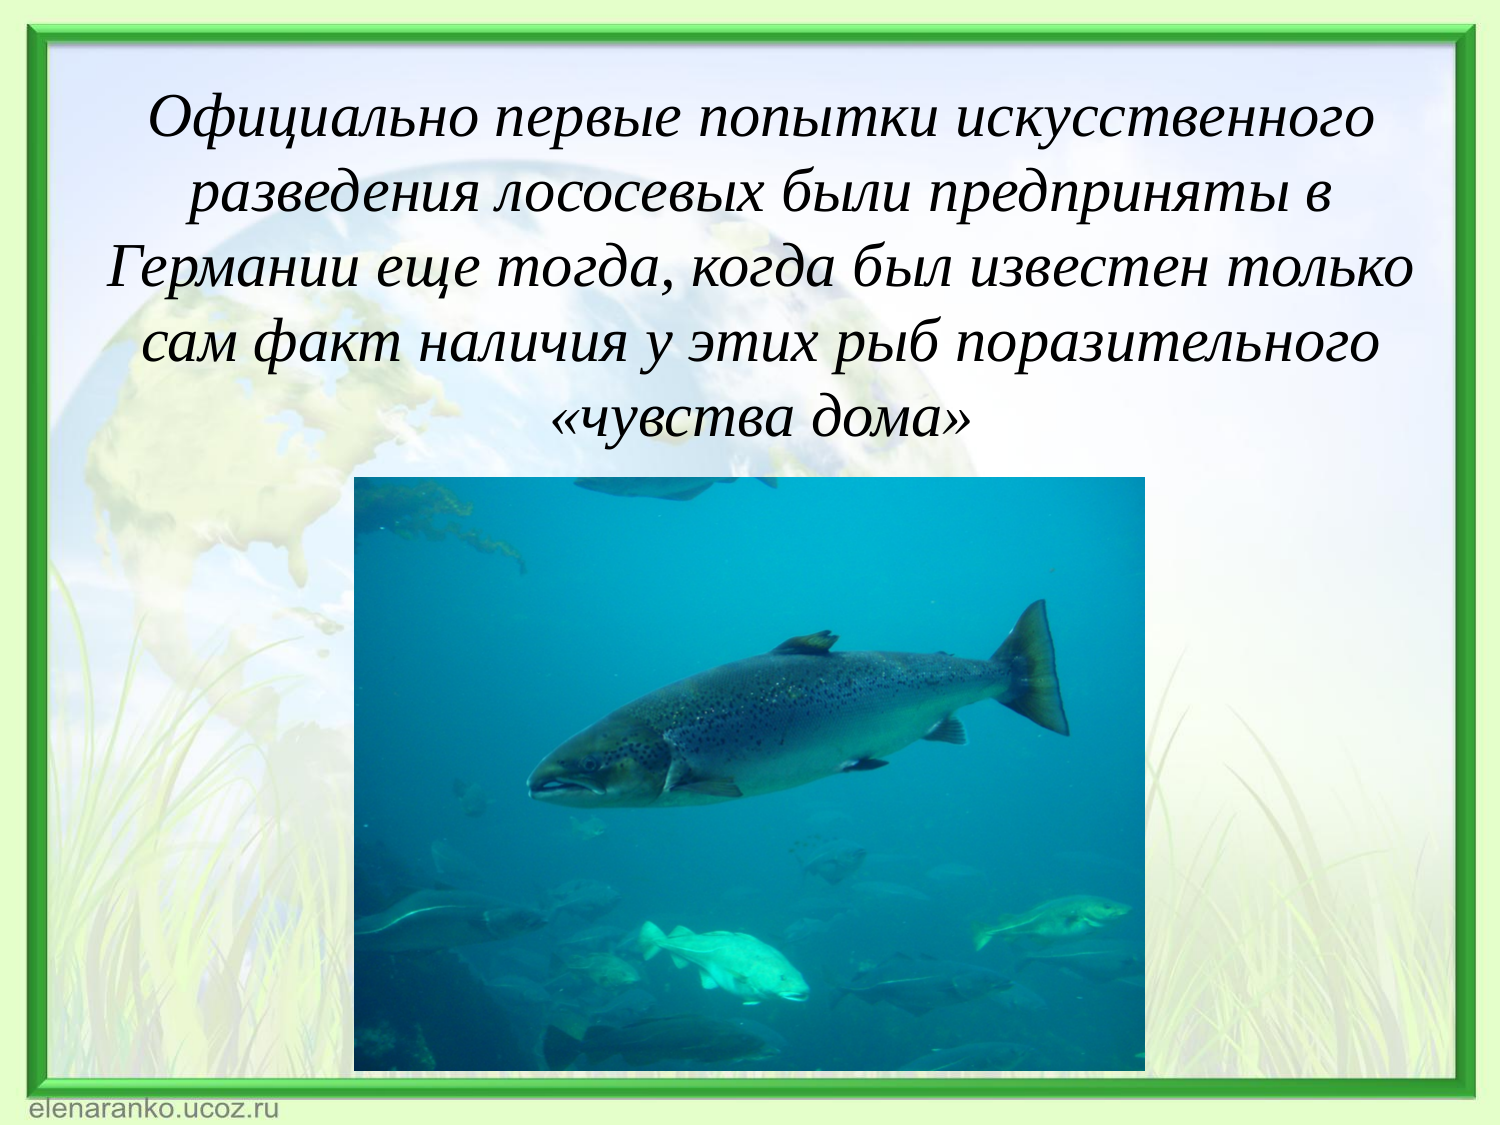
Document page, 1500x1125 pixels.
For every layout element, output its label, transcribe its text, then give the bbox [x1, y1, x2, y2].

text_box Официально первые попытки искусственного разведения лососевых были предприняты в Германии еще тогда, когда был известен только сам факт наличия у этих рыб поразительного «чувства дома» [76, 66, 1447, 456]
picture [0, 0, 1500, 1125]
